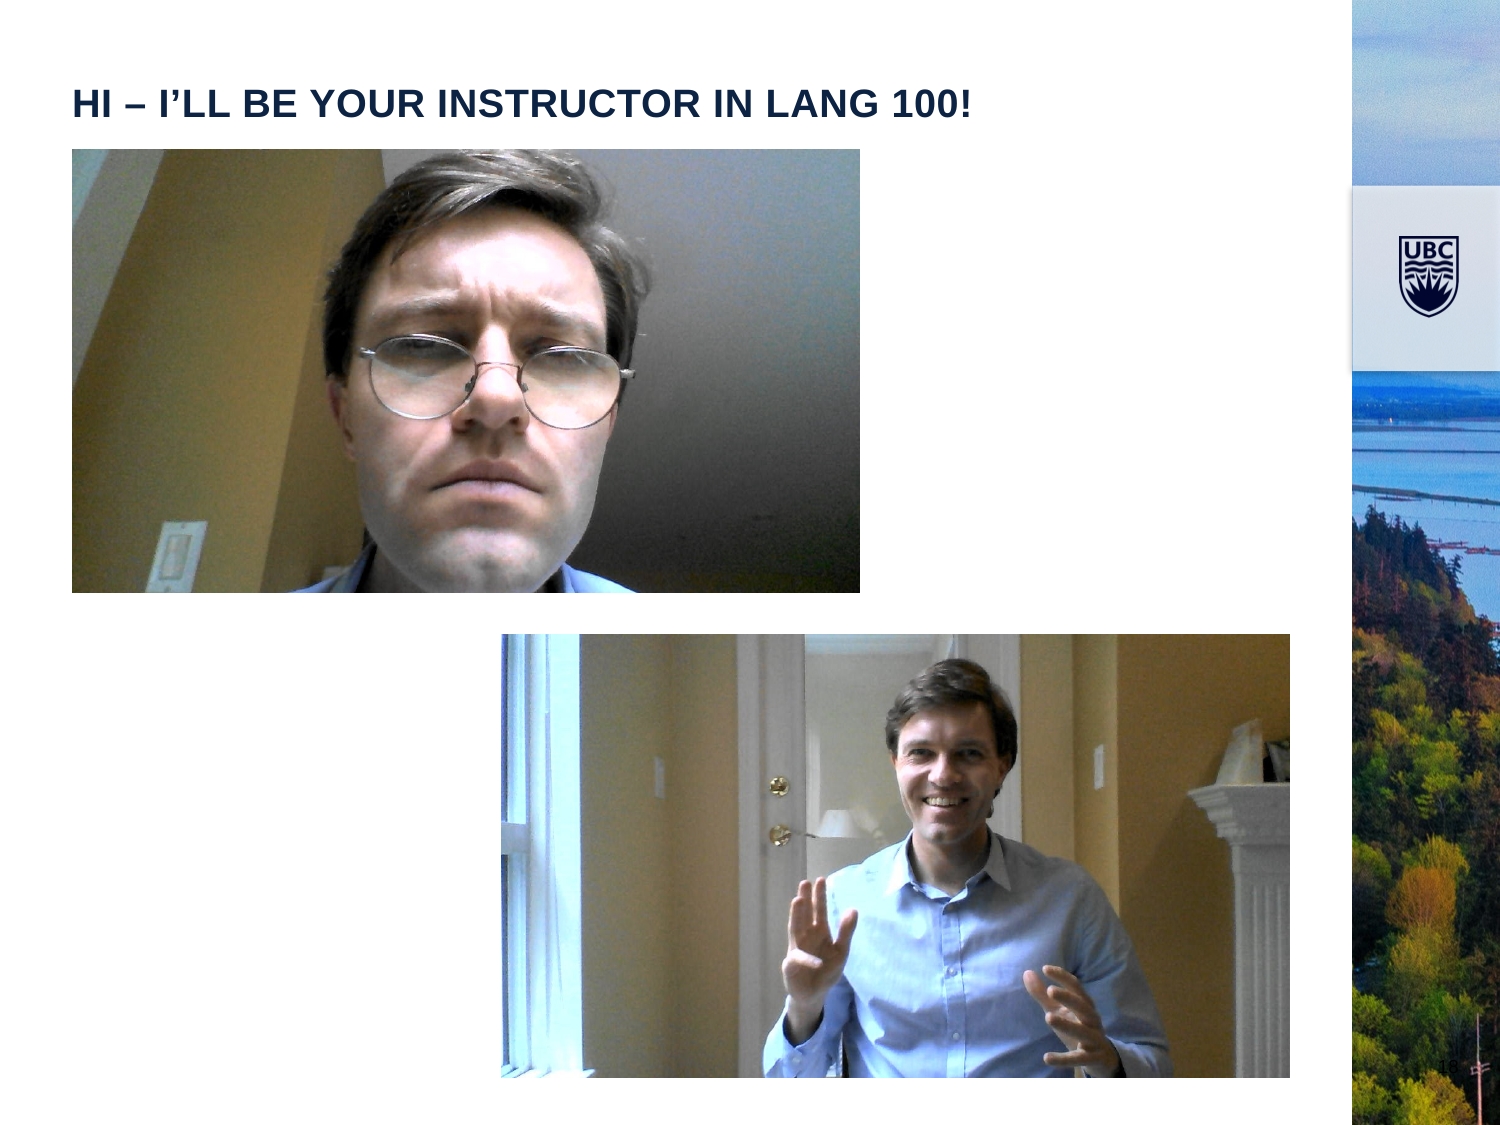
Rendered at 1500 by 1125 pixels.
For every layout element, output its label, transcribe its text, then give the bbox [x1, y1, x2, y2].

picture [501, 634, 1290, 1078]
list Hi – I’Ll be your instructor in LANG 100! [72, 51, 1329, 155]
picture [1399, 236, 1459, 318]
picture [1352, 0, 1500, 185]
picture [71, 148, 860, 593]
picture [1352, 372, 1500, 1125]
